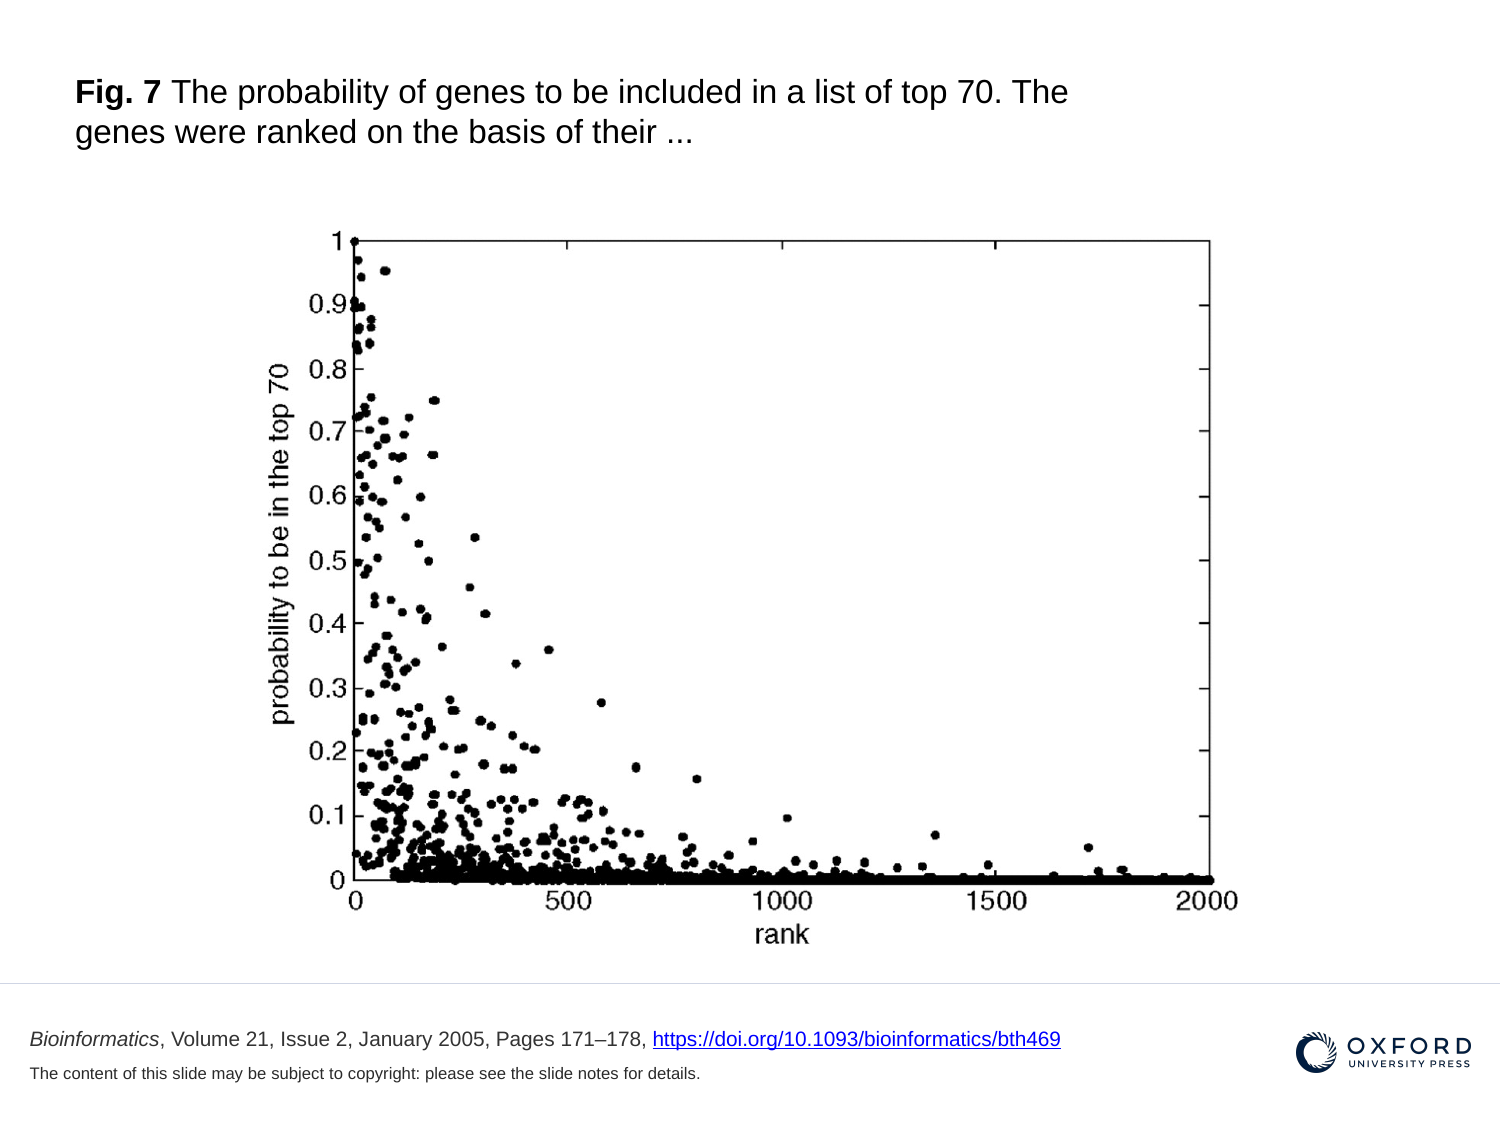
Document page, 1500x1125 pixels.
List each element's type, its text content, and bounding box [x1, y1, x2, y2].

title Fig. 7 The probability of genes to be included in a list of top 70. The genes were ranked on the basis of their ... [75, 69, 1078, 171]
picture [262, 224, 1238, 950]
picture [1296, 1032, 1471, 1073]
footer Bioinformatics, Volume 21, Issue 2, January 2005, Pages 171–178, https://doi.org/10.1093/bioinformatics/bth469 The content of this slide may be subject to copyright: please see the slide notes for details. [0, 983, 1260, 1125]
